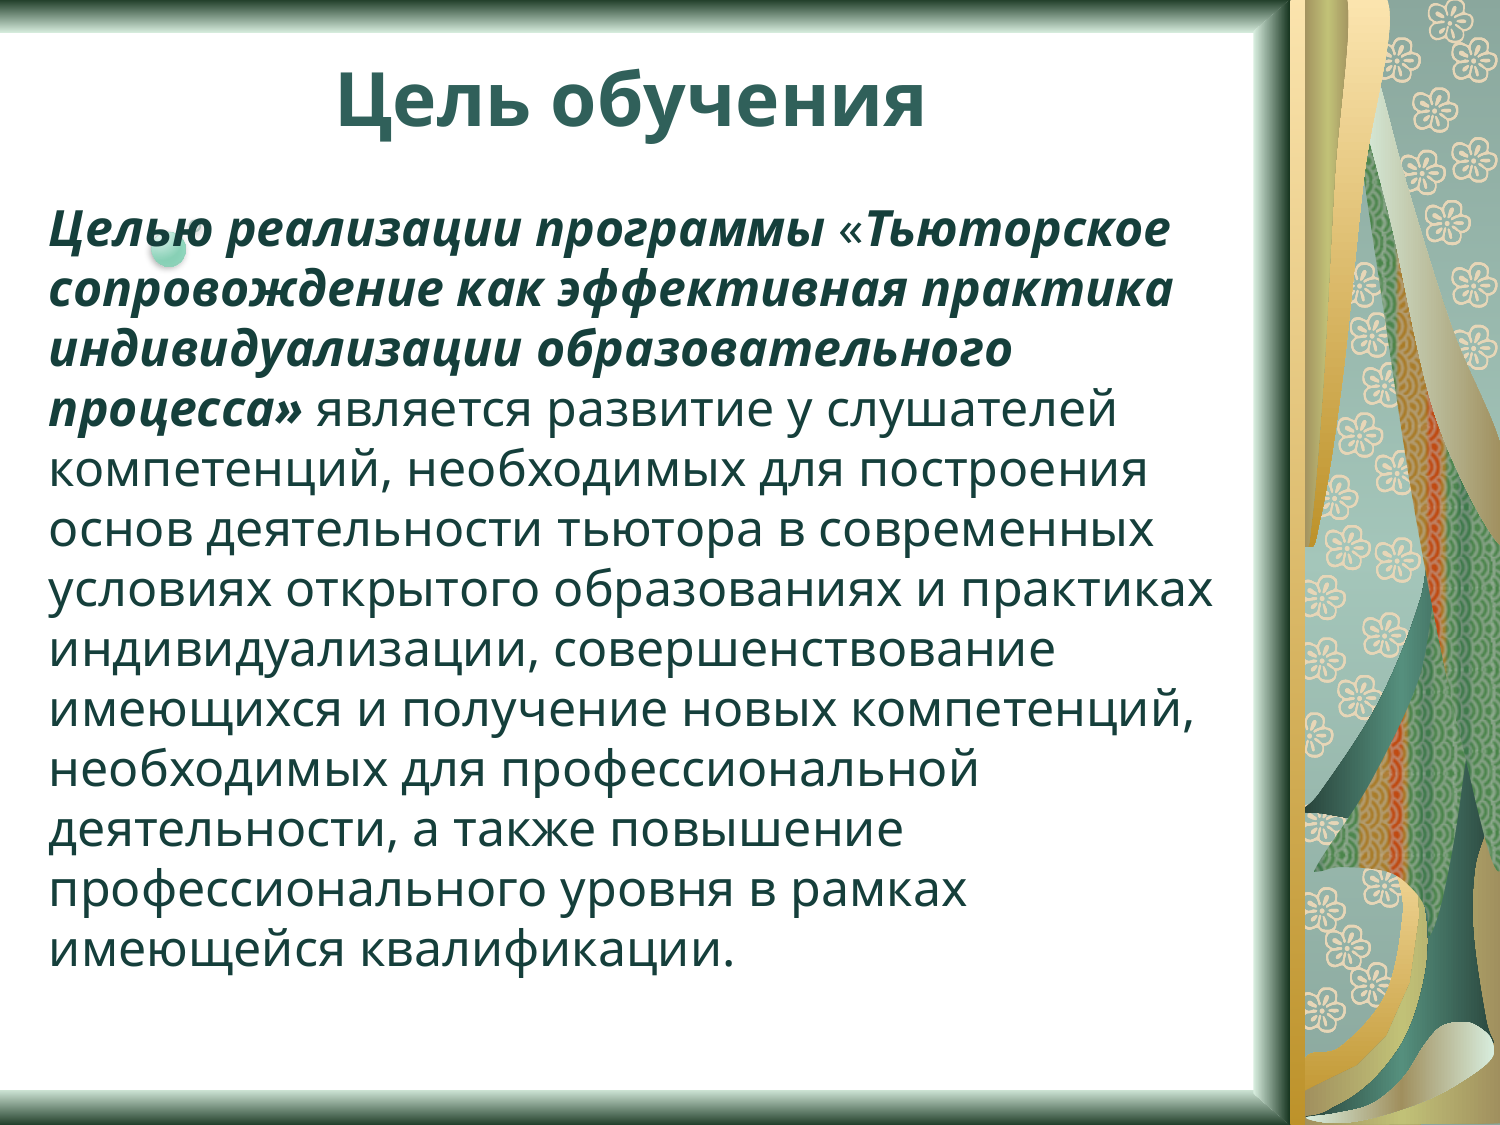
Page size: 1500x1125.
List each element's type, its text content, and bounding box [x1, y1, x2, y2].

title Цель обучения [5, 19, 1258, 149]
picture [1314, 144, 1500, 936]
subtitle Целью реализации программы «Тьюторское сопровождение как эффективная практика индивидуализации образовательного процесса» является развитие у слушателей компетенций, необходимых для построения основ деятельности тьютора в современных условиях открытого образованиях и практиках индивидуализации, совершенствование имеющихся и получение новых компетенций, необходимых для профессиональной деятельности, а также повышение профессионального уровня в рамках имеющейся квалификации. [29, 196, 1247, 941]
